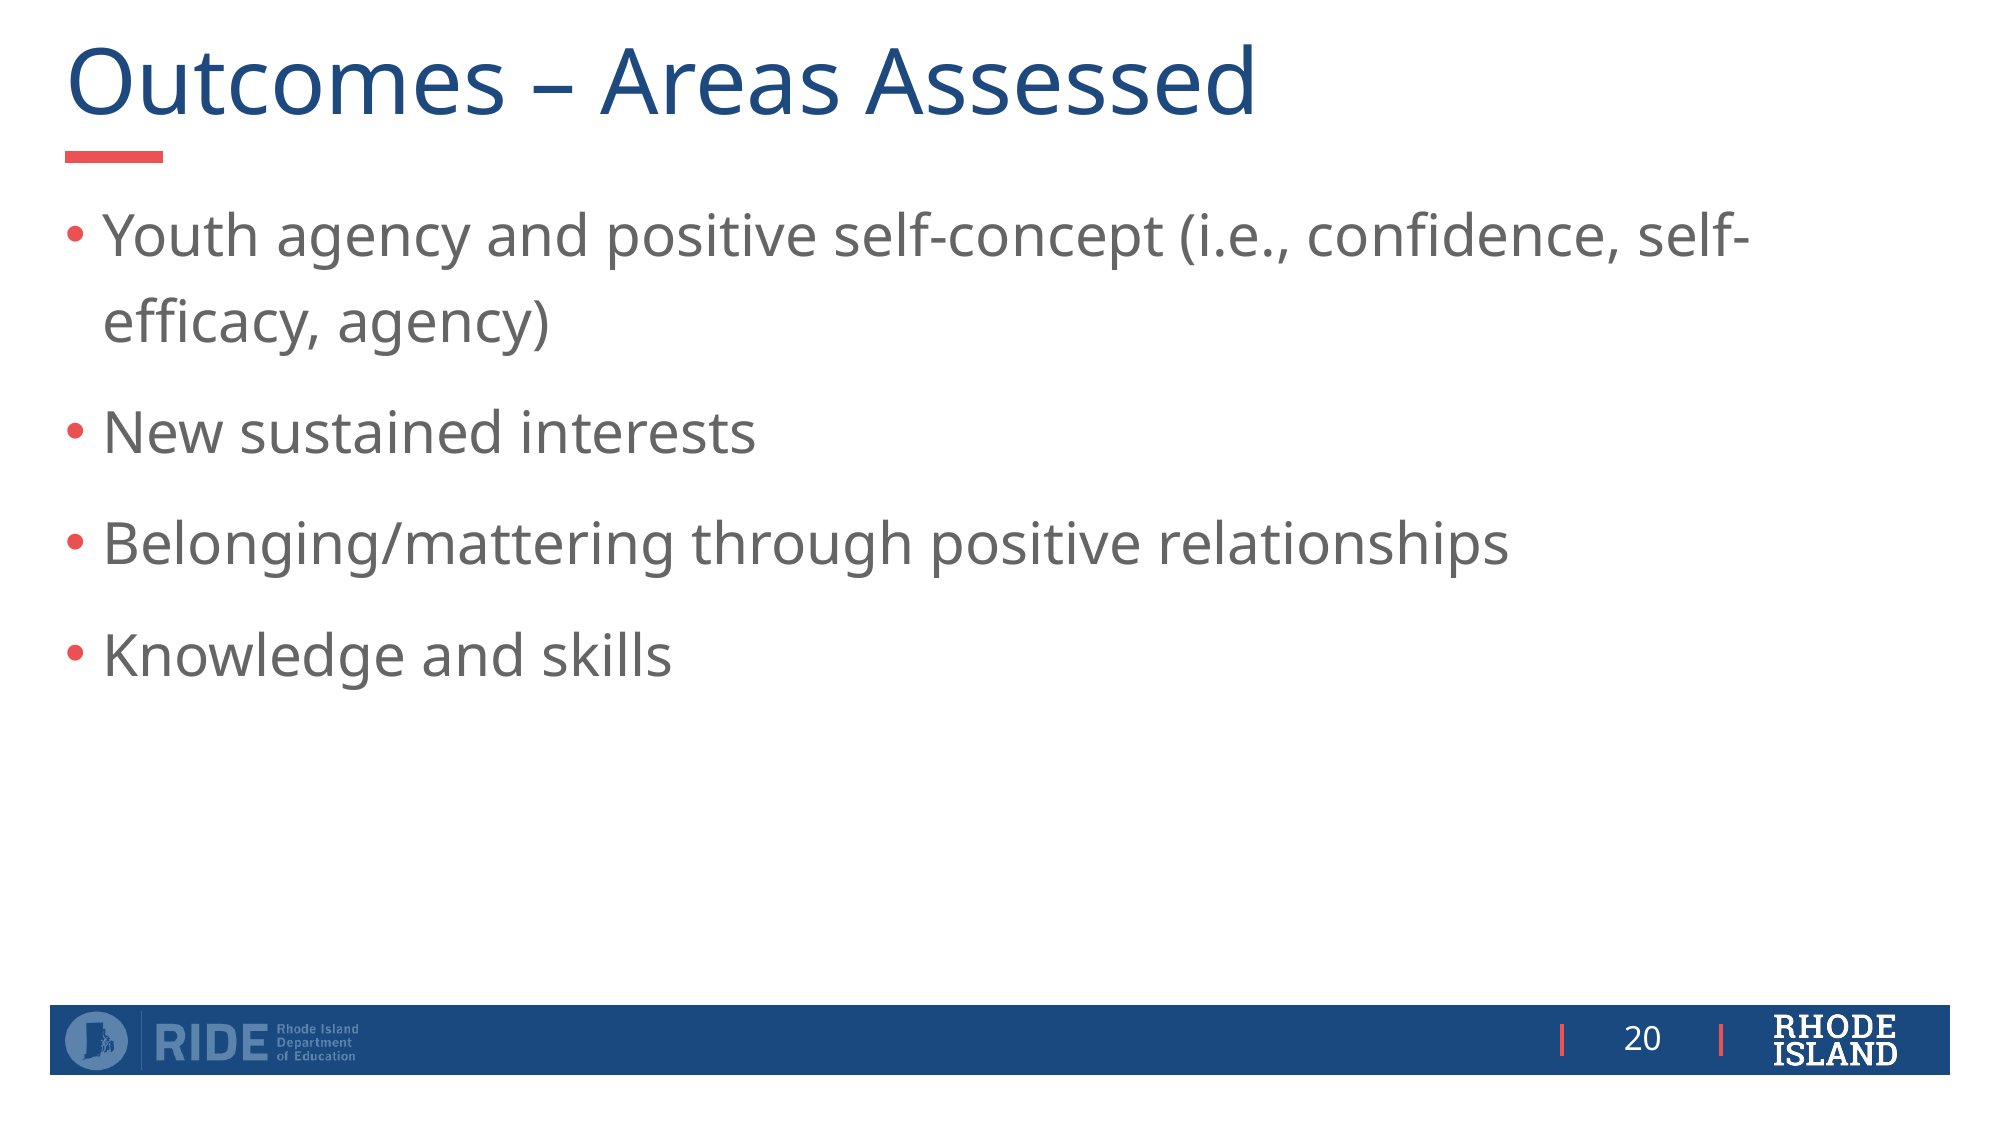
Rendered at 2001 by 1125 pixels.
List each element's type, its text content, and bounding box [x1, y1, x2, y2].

slide_number 20 [1594, 1012, 1691, 1068]
picture [1774, 1014, 1897, 1066]
list Youth agency and positive self-concept (i.e., confidence, self-efficacy, agency) New sustained interests Belonging/mattering through positive relationships Knowledge and skills [50, 174, 1950, 1011]
picture [64, 1010, 360, 1071]
title Outcomes – Areas Assessed [50, 28, 1950, 144]
